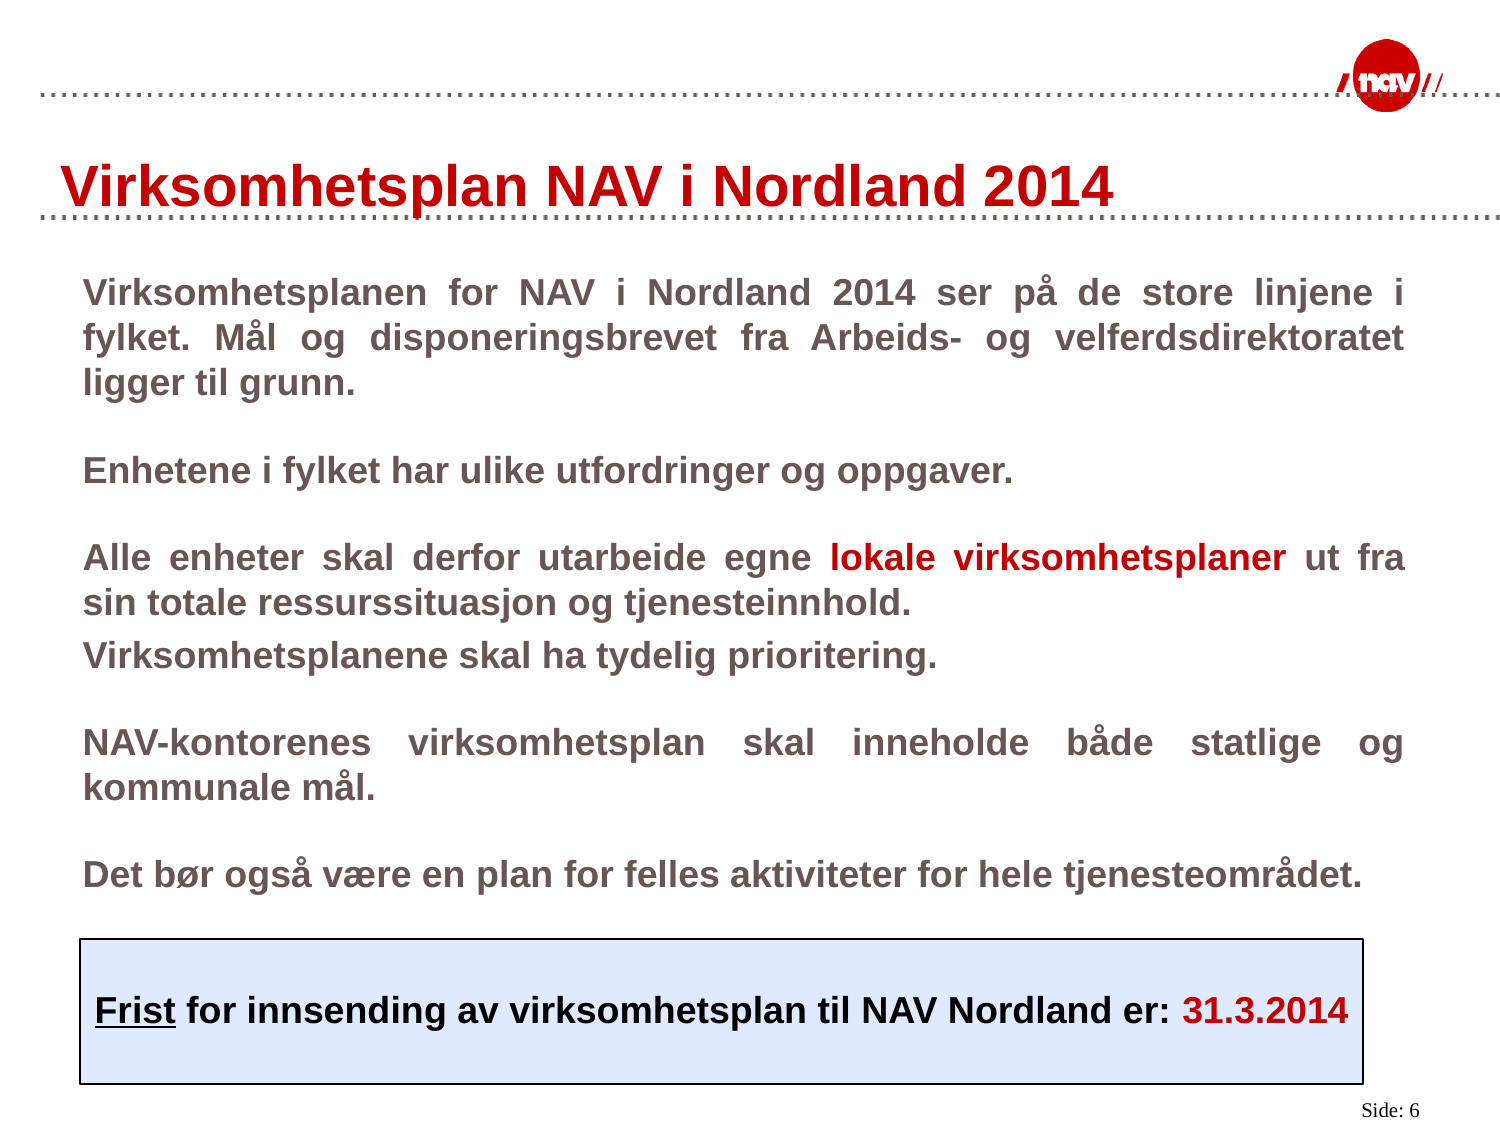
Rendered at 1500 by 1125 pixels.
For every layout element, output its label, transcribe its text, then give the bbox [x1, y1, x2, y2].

picture [1336, 39, 1500, 112]
picture [1437, 215, 1500, 220]
text_box Frist for innsending av virksomhetsplan til NAV Nordland er: 31.3.2014 [79, 939, 1364, 1084]
list Virksomhetsplanen for NAV i Nordland 2014 ser på de store linjene i fylket. Mål og disponeringsbrevet fra Arbeids- og velferdsdirektoratet ligger til grunn. Enhetene i fylket har ulike utfordringer og oppgaver. Alle enheter skal derfor utarbeide egne lokale virksomhetsplaner ut fra sin totale ressurssituasjon og tjenesteinnhold. Virksomhetsplanene skal ha tydelig prioritering. NAV-kontorenes virksomhetsplan skal inneholde både statlige og kommunale mål. Det bør også være en plan for felles aktiviteter for hele tjenesteområdet. [67, 260, 1420, 902]
title Virksomhetsplan NAV i Nordland 2014 [45, 50, 1437, 226]
picture [37, 215, 45, 220]
